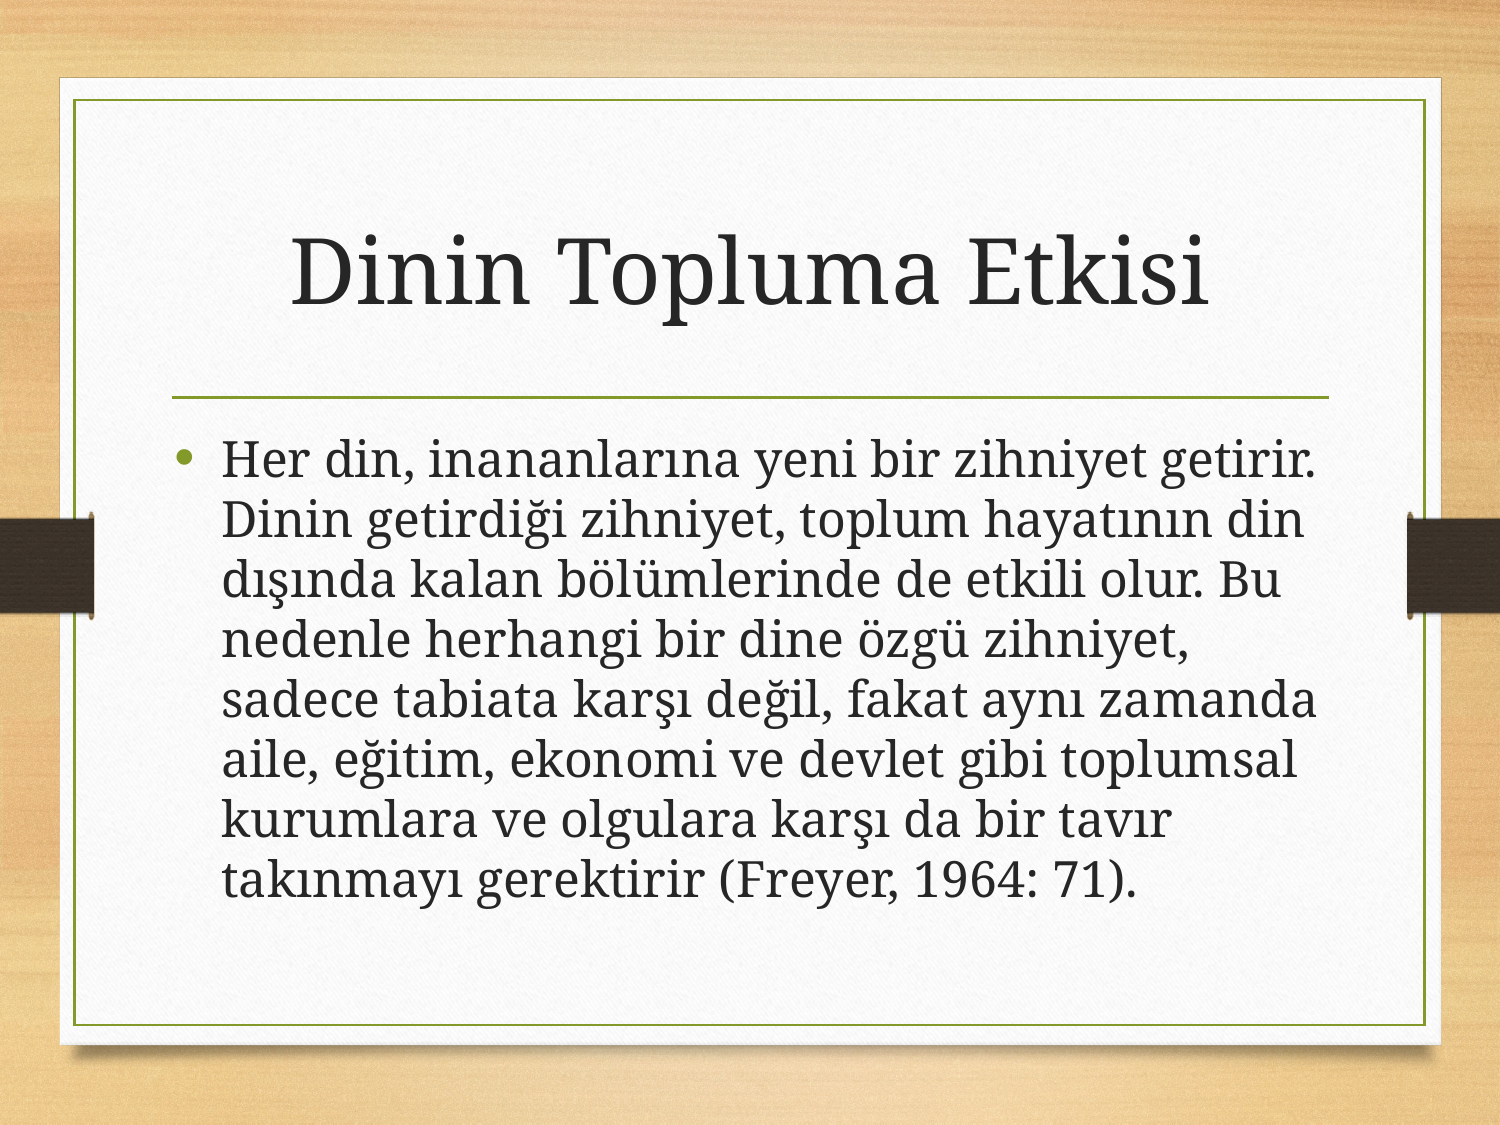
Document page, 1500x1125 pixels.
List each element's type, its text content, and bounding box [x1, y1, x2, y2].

list Her din, inananlarına yeni bir zihniyet getirir. Dinin getirdiği zihniyet, toplum hayatının din dışında kalan bölümlerinde de etkili olur. Bu nedenle herhangi bir dine özgü zihniyet, sadece tabiata karşı değil, fakat aynı zamanda aile, eğitim, ekonomi ve devlet gibi toplumsal kurumlara ve olgulara karşı da bir tavır takınmayı gerektirir (Freyer, 1964: 71). [159, 419, 1341, 964]
title Dinin Topluma Etkisi [159, 161, 1341, 375]
picture [0, 0, 1500, 1125]
